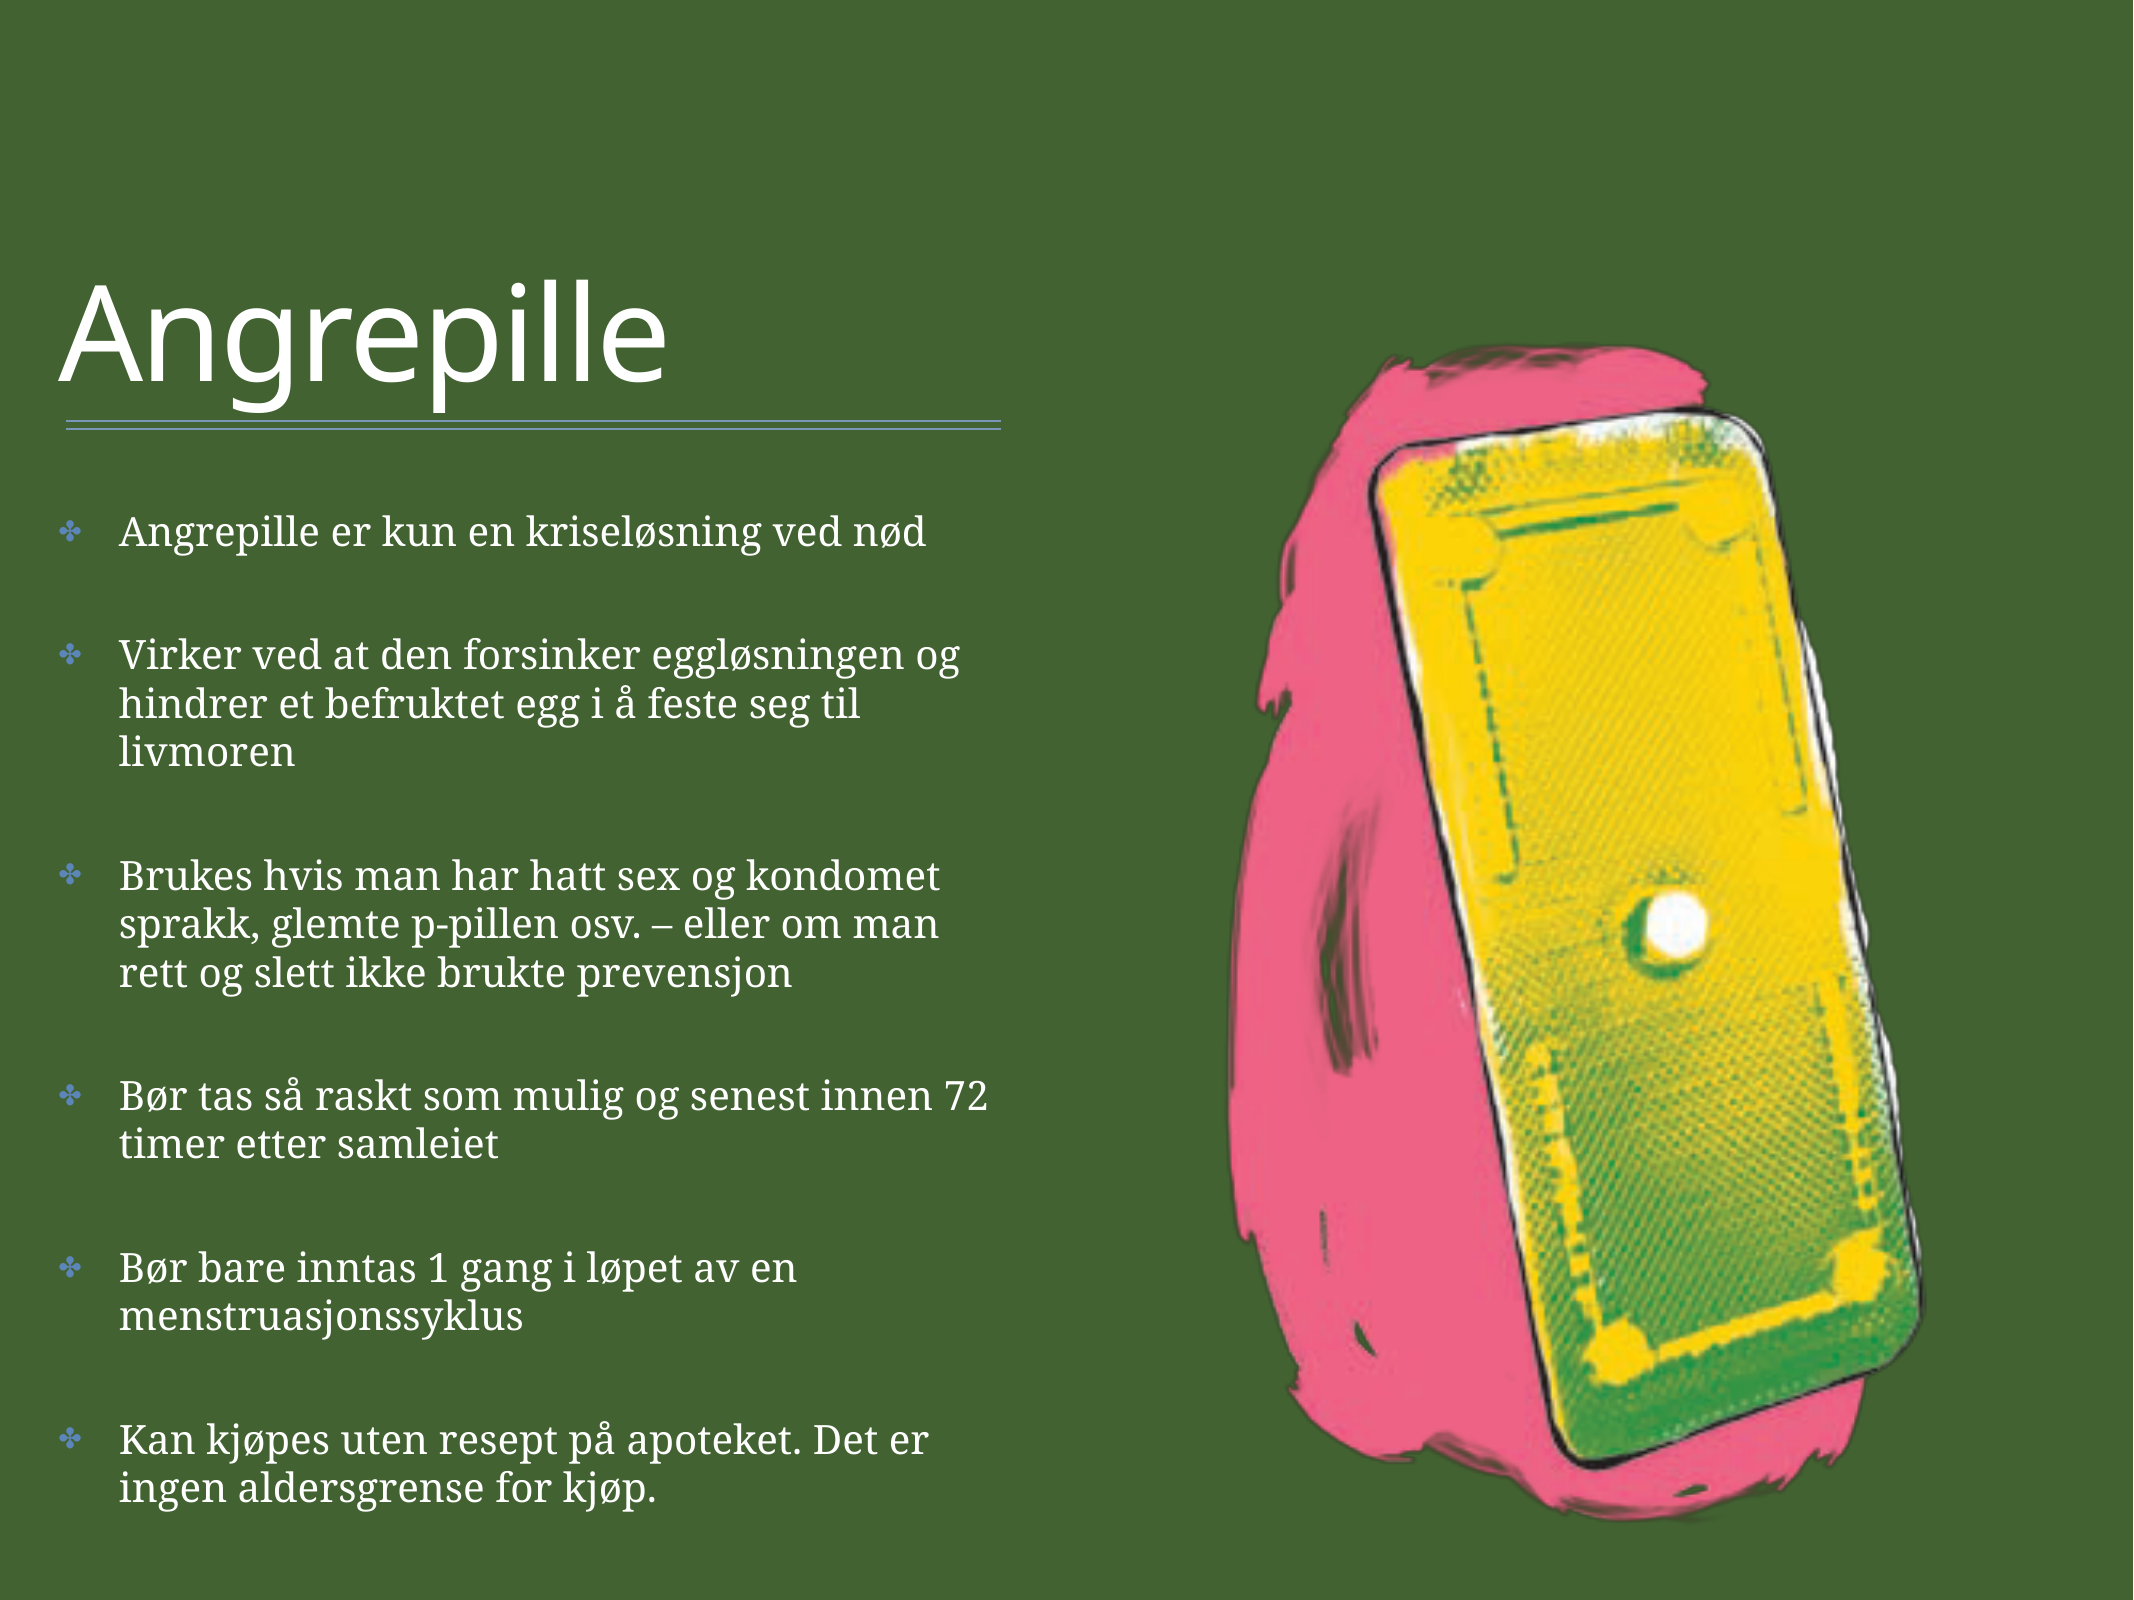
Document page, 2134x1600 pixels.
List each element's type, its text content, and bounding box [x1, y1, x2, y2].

title Angrepille [57, 72, 1013, 409]
list Angrepille er kun en kriseløsning ved nød Virker ved at den forsinker eggløsningen og hindrer et befruktet egg i å feste seg til livmoren Brukes hvis man har hatt sex og kondomet sprakk, glemte p-pillen osv. – eller om man rett og slett ikke brukte prevensjon Bør tas så raskt som mulig og senest innen 72 timer etter samleiet Bør bare inntas 1 gang i løpet av en menstruasjonssyklus Kan kjøpes uten resept på apoteket. Det er ingen aldersgrense for kjøp. [57, 489, 995, 1528]
picture [1110, 273, 2090, 1600]
